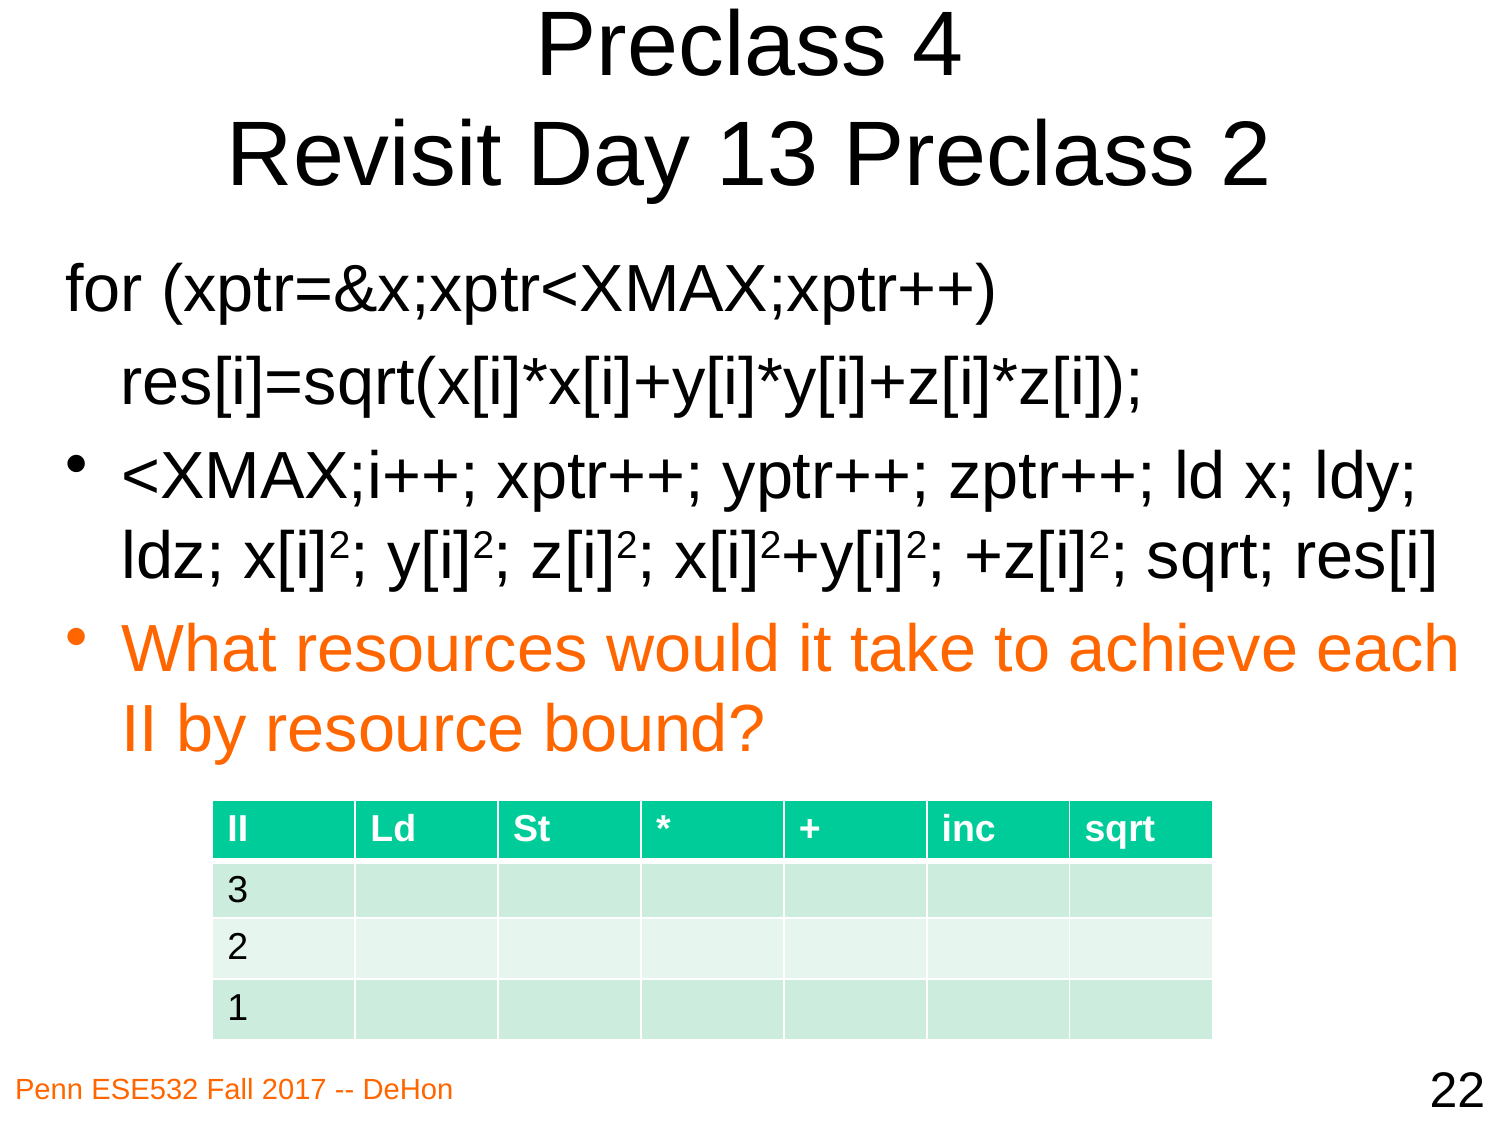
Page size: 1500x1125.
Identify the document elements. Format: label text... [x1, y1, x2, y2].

table_cell [642, 919, 783, 978]
table_cell [785, 980, 926, 1039]
table_cell 2 [213, 919, 354, 978]
table_cell [356, 919, 497, 978]
table_cell 3 [213, 864, 354, 917]
table_cell [785, 864, 926, 917]
table_cell [642, 864, 783, 917]
slide_number Penn ESE532 Fall 2017 -- DeHon [0, 1062, 576, 1125]
table_cell [1070, 864, 1212, 917]
table_cell [642, 980, 783, 1039]
table_cell [785, 919, 926, 978]
table_cell [356, 864, 497, 917]
table_cell [928, 919, 1069, 978]
table_cell [499, 864, 640, 917]
table_header * [642, 801, 783, 858]
table_cell [499, 980, 640, 1039]
table_header St [499, 801, 640, 858]
table_cell [1070, 919, 1212, 978]
title Preclass 4 Revisit Day 13 Preclass 2 [112, 0, 1388, 188]
table_header sqrt [1070, 801, 1212, 858]
table_cell [499, 919, 640, 978]
table_cell [1070, 980, 1212, 1039]
table_header + [785, 801, 926, 858]
table_header Ld [356, 801, 497, 858]
table_header II [213, 801, 354, 858]
table_cell [356, 980, 497, 1039]
list for (xptr=&x;xptr<XMAX;xptr++) res[i]=sqrt(x[i]*x[i]+y[i]*y[i]+z[i]*z[i]); <XMAX;i++; xptr++; yptr++; zptr++; ld x; ldy; ldz; x[i]2; y[i]2; z[i]2; x[i]2+y[i]2; +z[i]2; sqrt; res[i] What resources would it take to achieve each II by resource bound? [49, 237, 1500, 913]
table_header inc [928, 801, 1069, 858]
table_cell [928, 864, 1069, 917]
table_cell 1 [213, 980, 354, 1039]
slide_number 22 [1187, 1049, 1500, 1125]
table_cell [928, 980, 1069, 1039]
